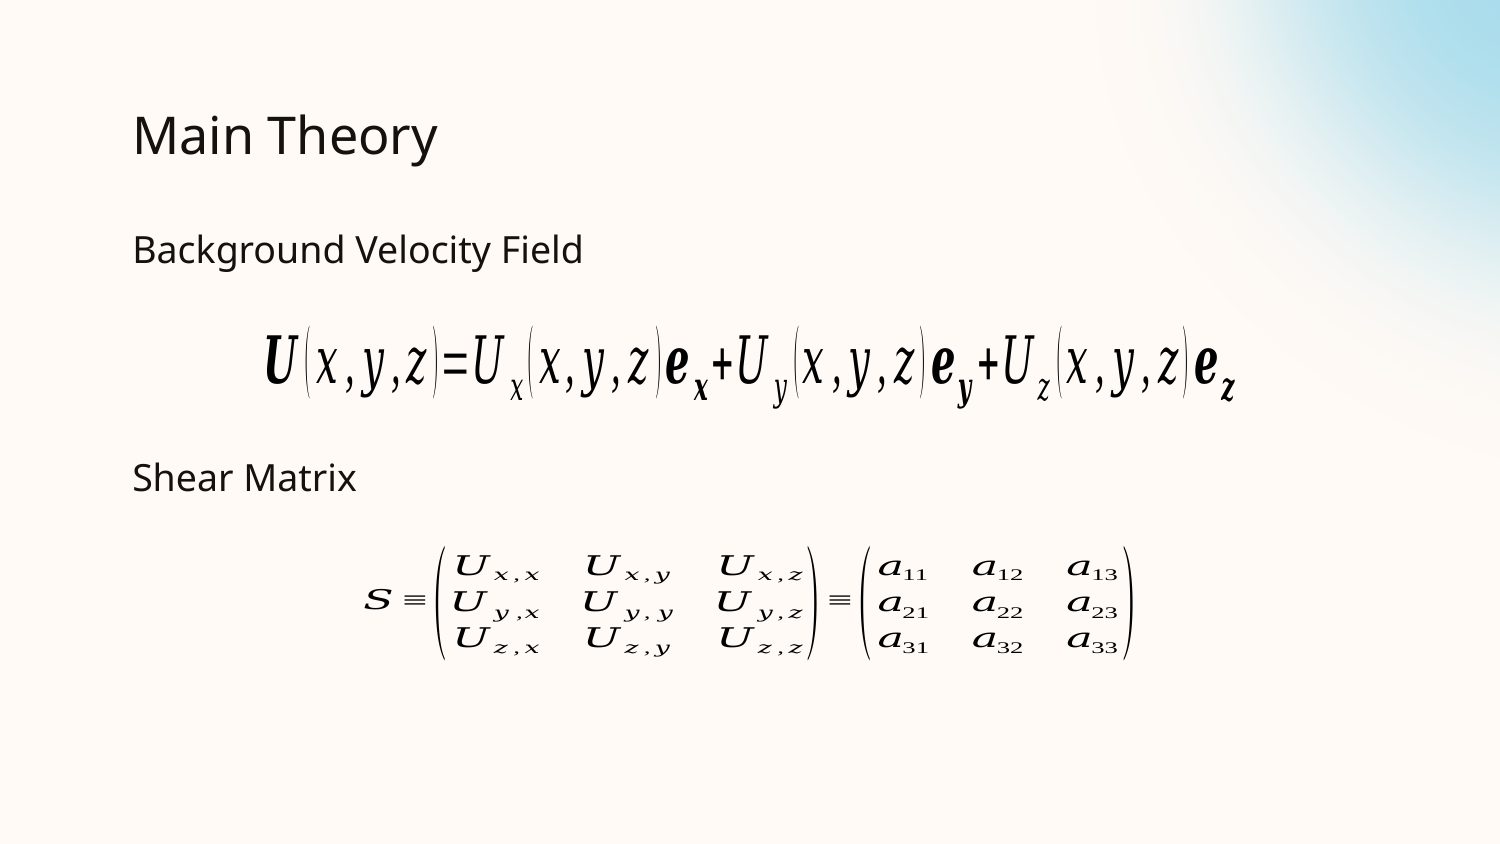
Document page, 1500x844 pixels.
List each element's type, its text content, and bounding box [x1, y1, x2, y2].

subtitle Background Velocity Field [117, 211, 1091, 287]
picture [749, 0, 1500, 756]
title Main Theory [117, 87, 1383, 178]
subtitle Shear Matrix [117, 439, 1091, 515]
